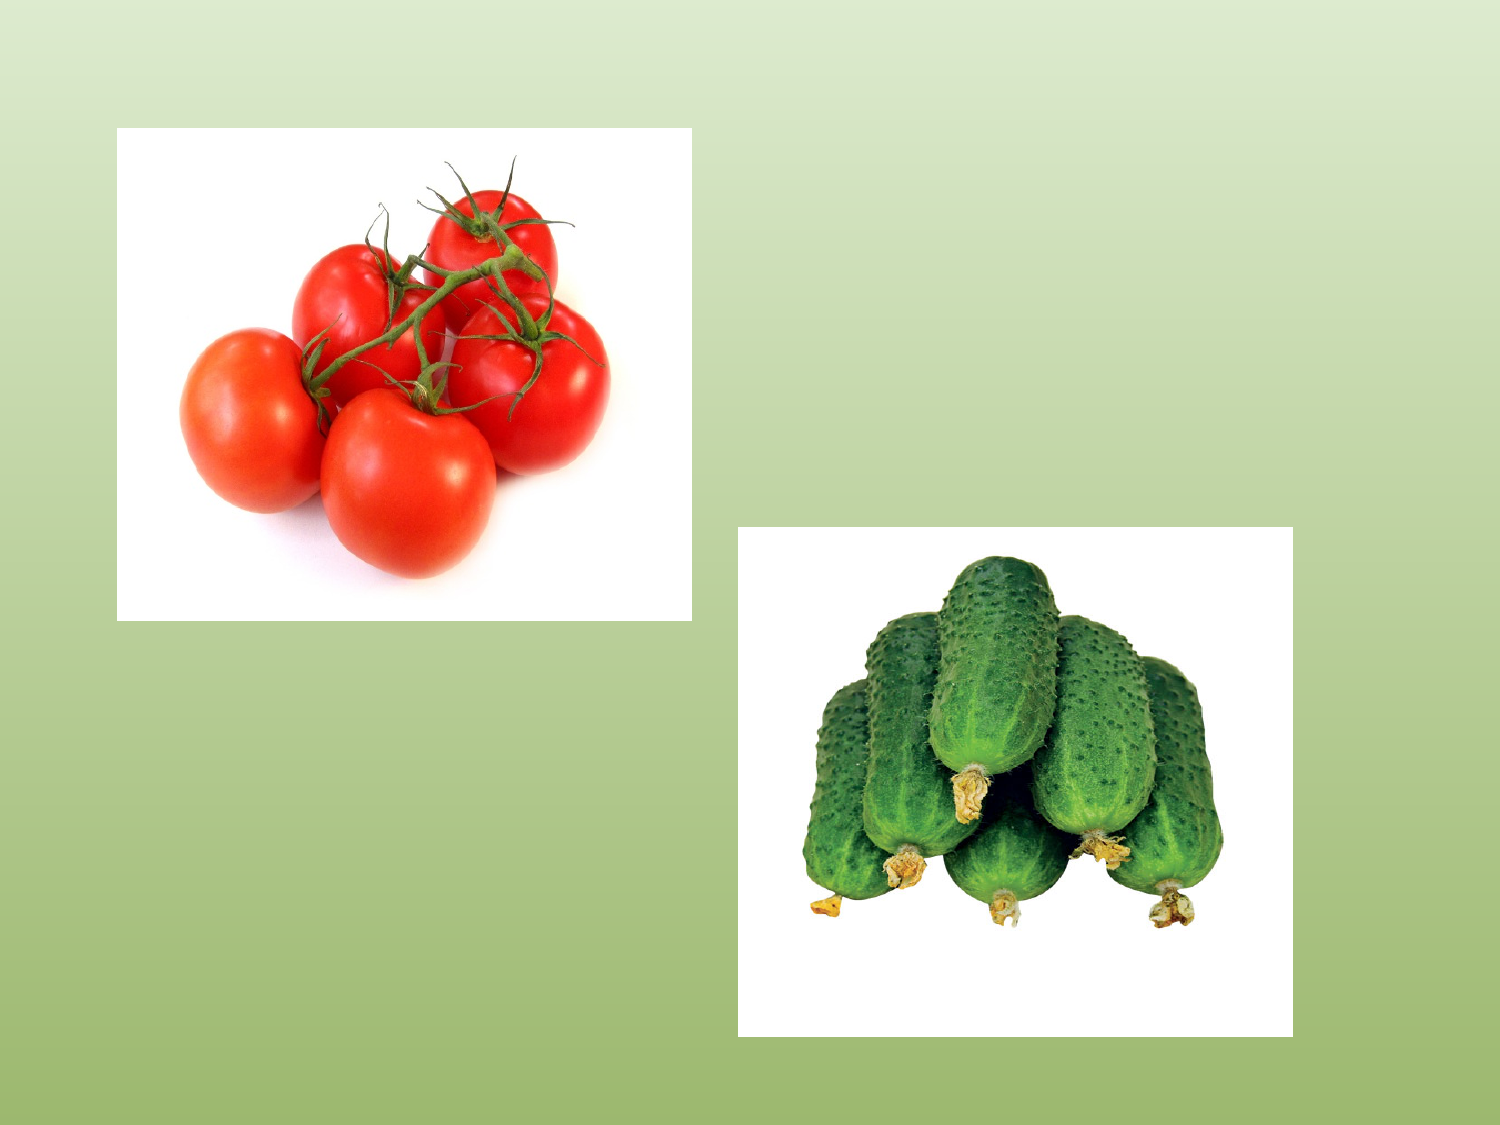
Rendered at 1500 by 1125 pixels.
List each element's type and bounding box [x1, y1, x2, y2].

picture [738, 527, 1294, 1037]
picture [116, 128, 692, 622]
